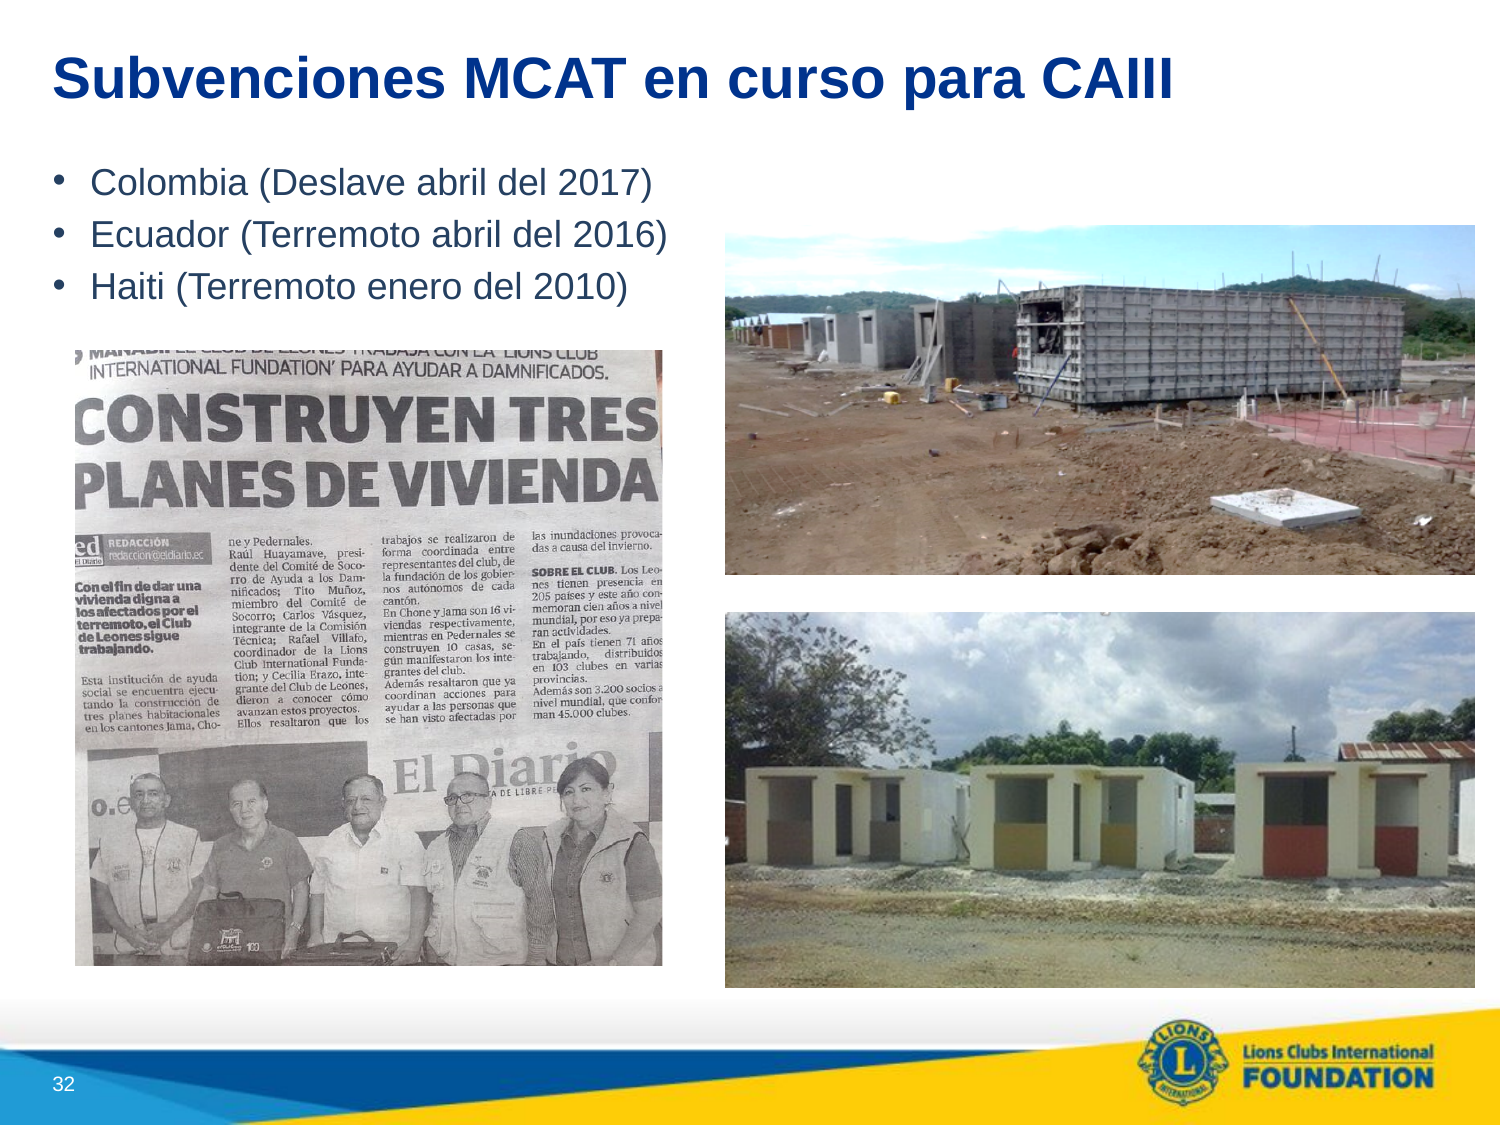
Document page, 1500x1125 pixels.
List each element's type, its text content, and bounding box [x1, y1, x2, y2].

title Subvenciones MCAT en curso para CAIII [37, 37, 1375, 113]
picture [0, 0, 1500, 1125]
list Colombia (Deslave abril del 2017) Ecuador (Terremoto abril del 2016) Haiti (Terremoto enero del 2010) [37, 149, 1438, 900]
